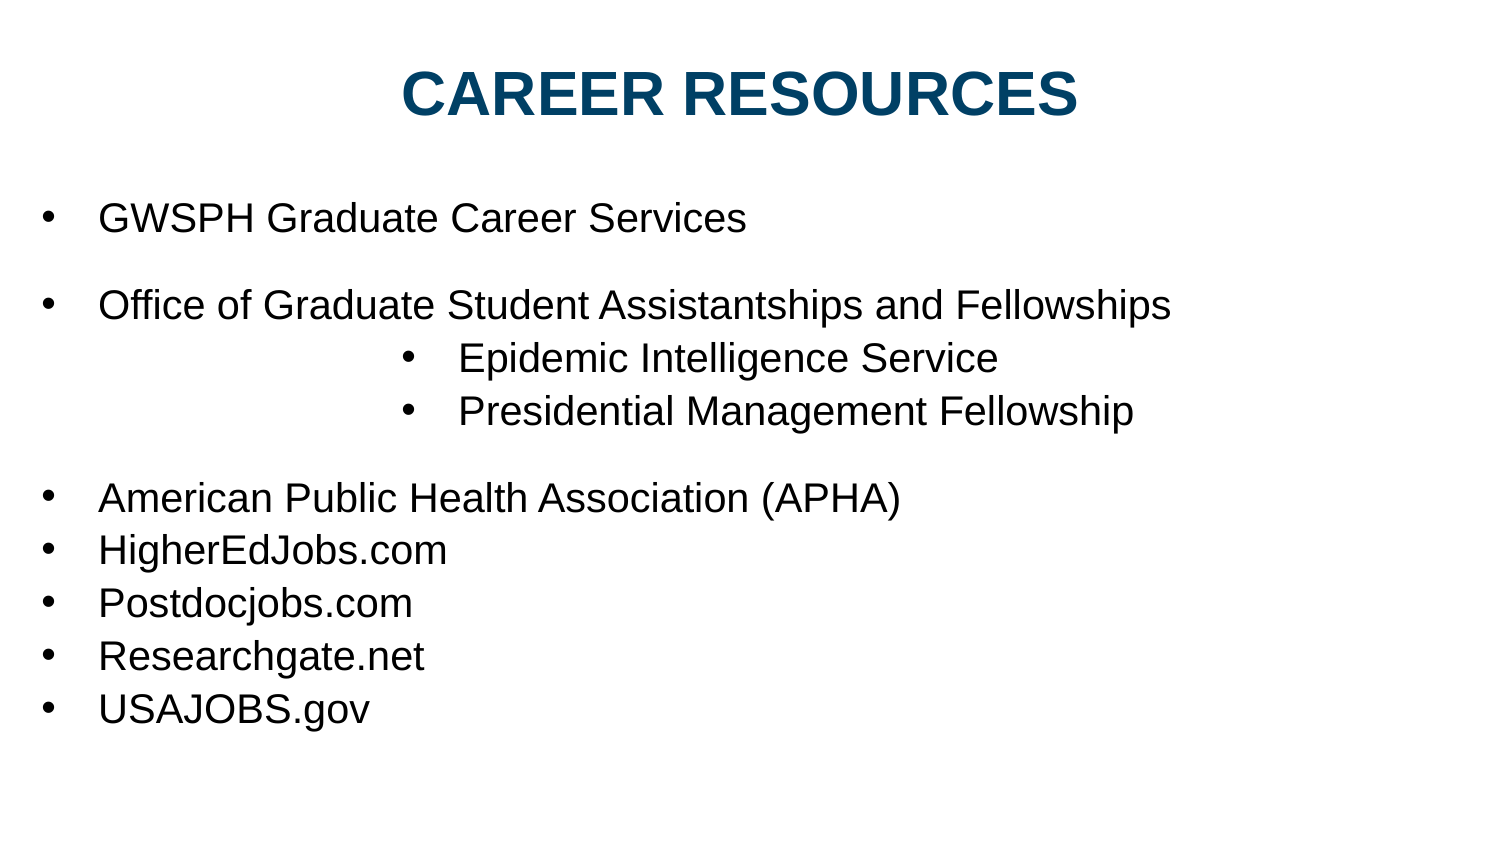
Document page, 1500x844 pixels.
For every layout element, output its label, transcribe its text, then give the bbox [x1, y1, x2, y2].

title CAREER RESOURCES [32, 38, 1467, 161]
list GWSPH Graduate Career Services Office of Graduate Student Assistantships and Fellowships Epidemic Intelligence Service Presidential Management Fellowship American Public Health Association (APHA) HigherEdJobs.com Postdocjobs.com Researchgate.net USAJOBS.gov [11, 176, 1488, 779]
